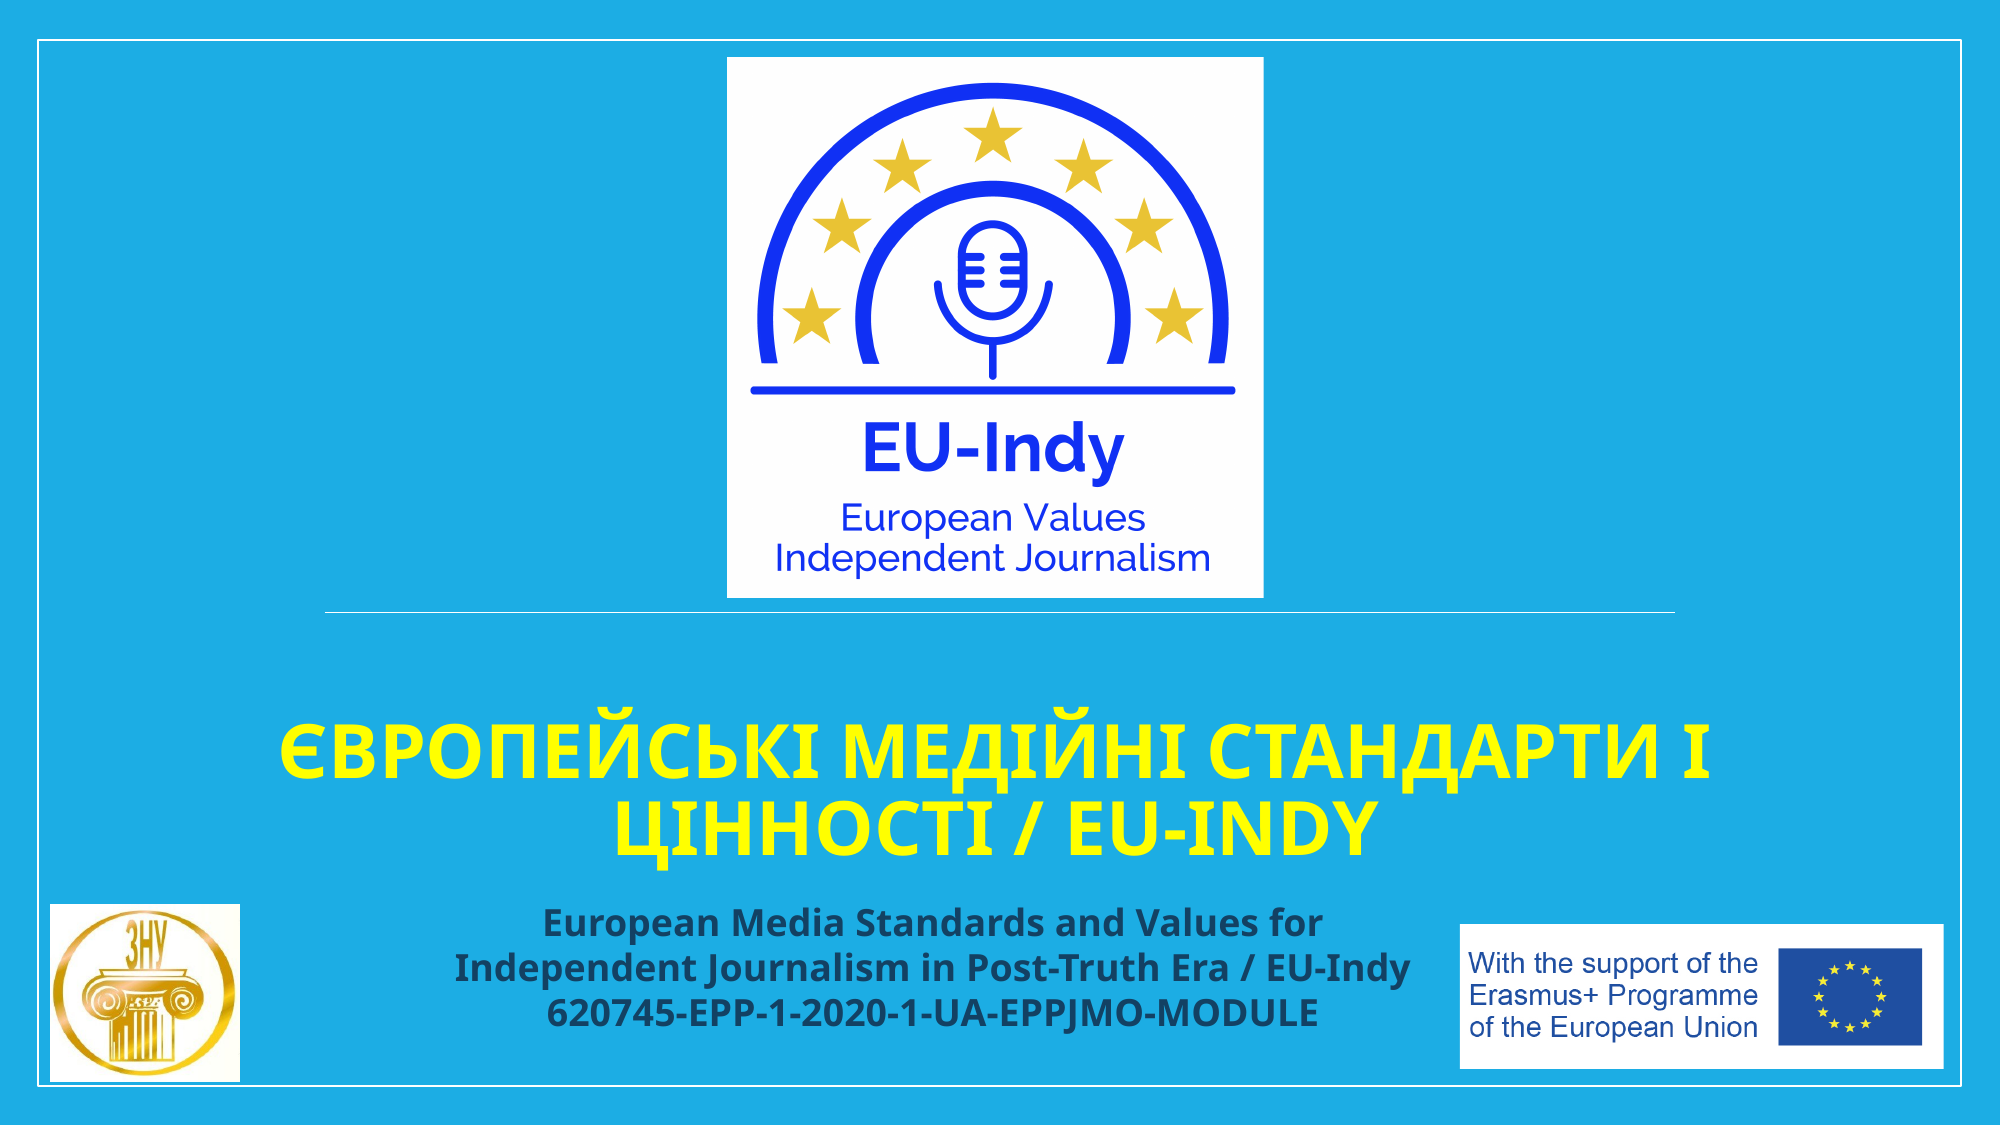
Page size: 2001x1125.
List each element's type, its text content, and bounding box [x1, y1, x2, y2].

picture [49, 904, 240, 1082]
text_box European Media Standards and Values for Independent Journalism in Post-Truth Era / EU-Indy 620745-EPP-1-2020-1-UA-EPPJMO-MODULE [433, 891, 1434, 1087]
picture [1459, 923, 1945, 1069]
title ЄВРОПЕЙСЬКІ МЕДІЙНІ СТАНДАРТИ І ЦІННОСТІ / EU-Indy [177, 643, 1813, 878]
picture [726, 57, 1264, 598]
